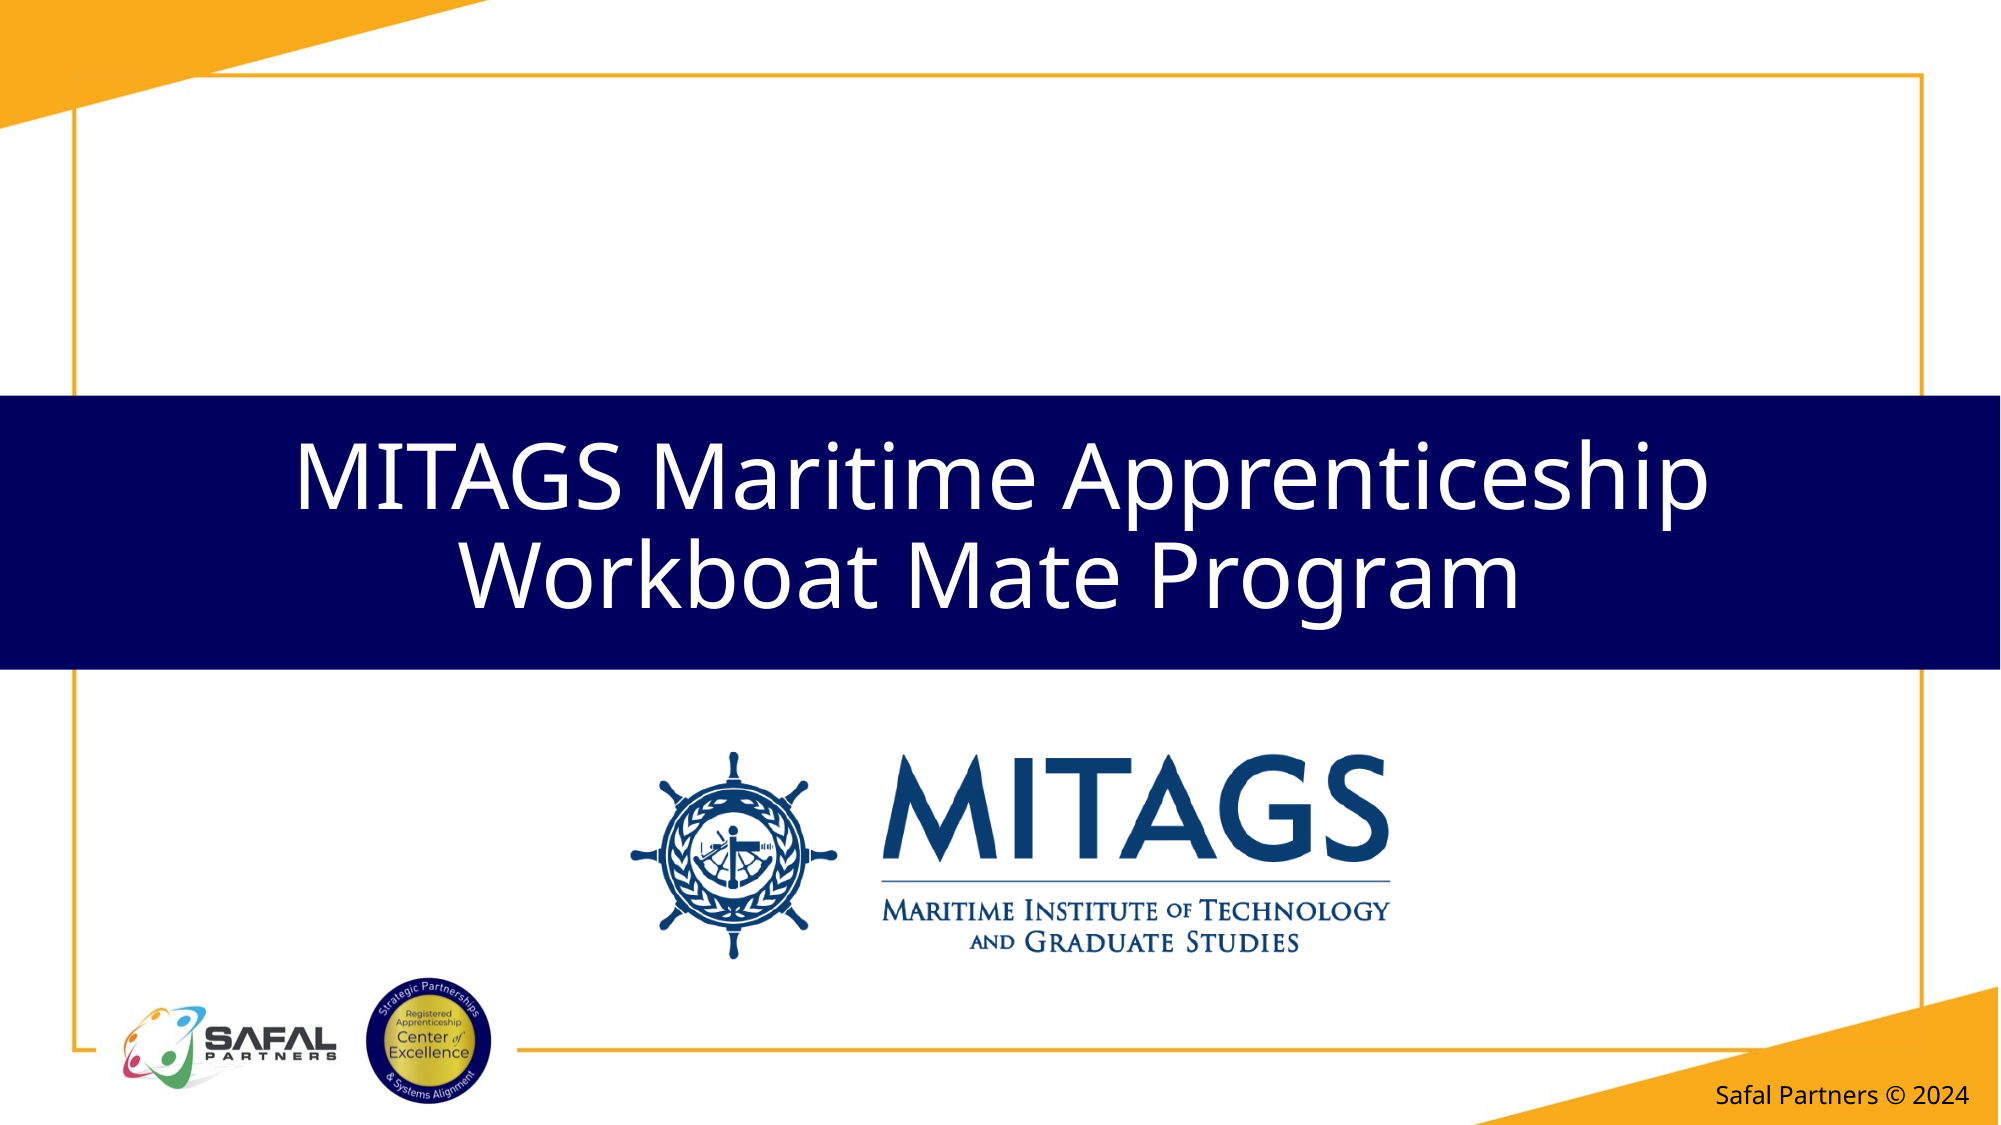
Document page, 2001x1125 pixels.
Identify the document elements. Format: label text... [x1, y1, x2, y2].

title MITAGS Maritime Apprenticeship Workboat Mate Program [140, 420, 1866, 639]
picture [0, 0, 1998, 395]
slide_number Safal Partners © 2024 [1439, 1065, 1985, 1125]
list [577, 715, 1428, 985]
picture [0, 670, 1998, 1125]
